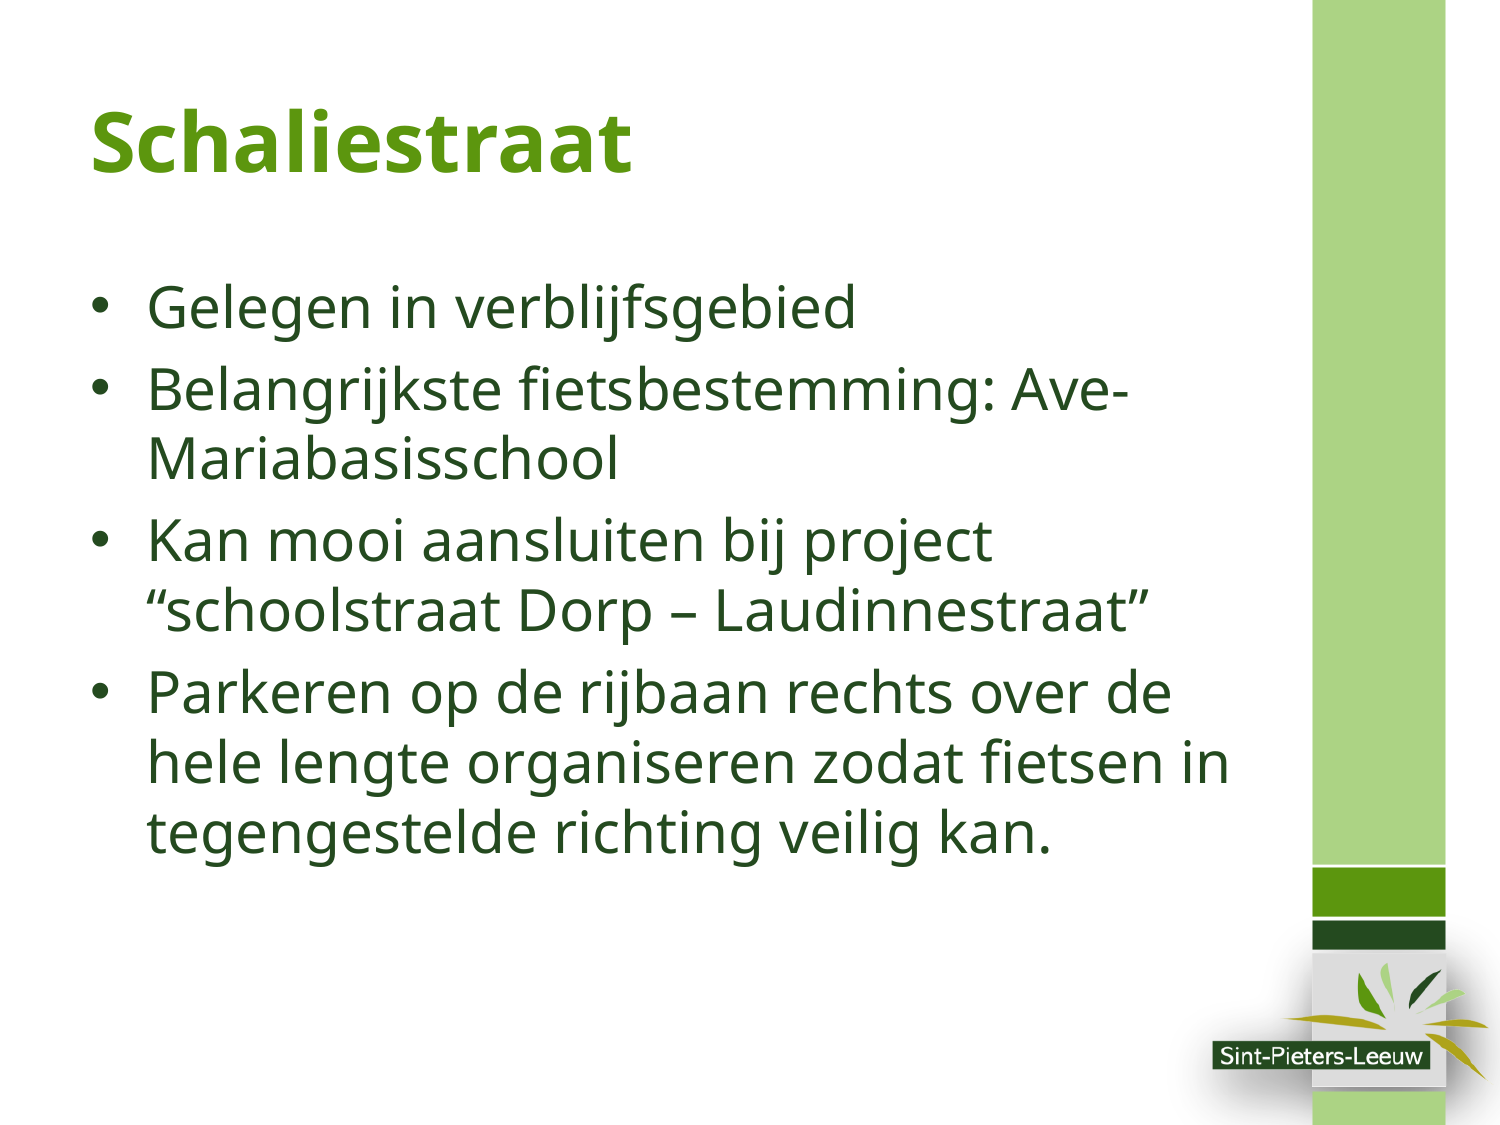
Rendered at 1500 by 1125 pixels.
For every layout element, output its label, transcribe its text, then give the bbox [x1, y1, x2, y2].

list Gelegen in verblijfsgebied Belangrijkste fietsbestemming: Ave-Mariabasisschool Kan mooi aansluiten bij project “schoolstraat Dorp – Laudinnestraat” Parkeren op de rijbaan rechts over de hele lengte organiseren zodat fietsen in tegengestelde richting veilig kan. [75, 262, 1306, 1005]
title Schaliestraat [75, 45, 1306, 233]
picture [0, 0, 1500, 1125]
